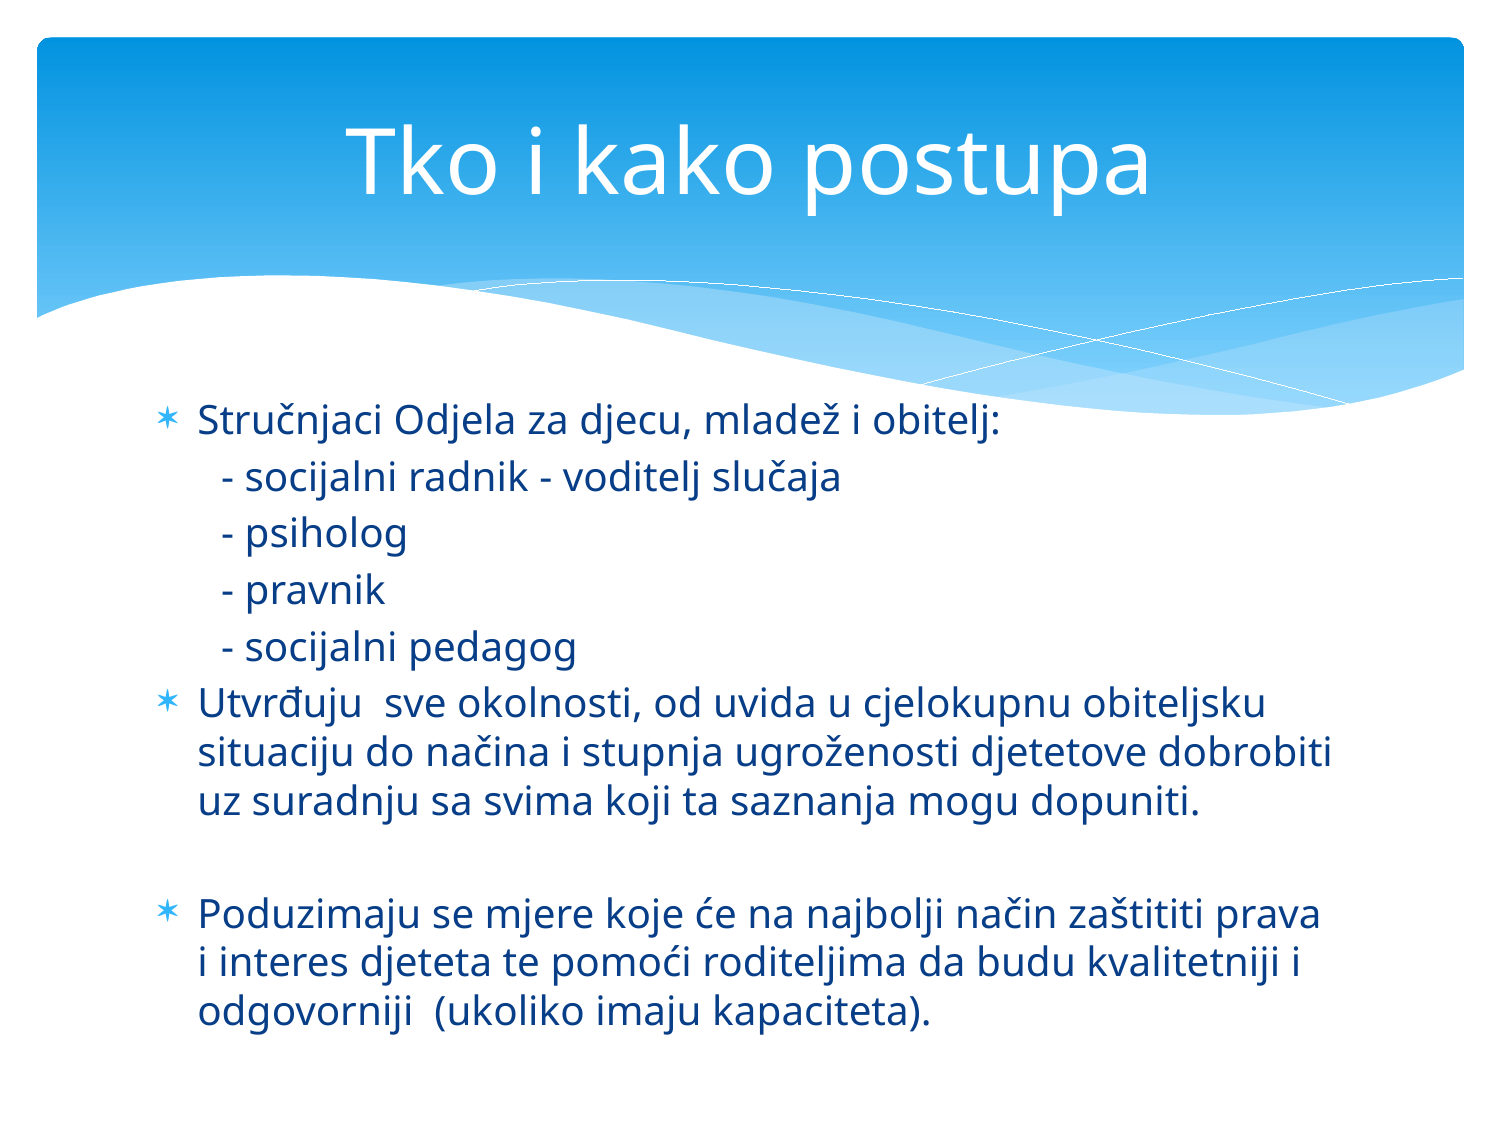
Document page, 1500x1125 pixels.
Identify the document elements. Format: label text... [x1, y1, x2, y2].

title Tko i kako postupa [74, 55, 1426, 262]
list Stručnjaci Odjela za djecu, mladež i obitelj: - socijalni radnik - voditelj slučaja - psiholog - pravnik - socijalni pedagog Utvrđuju sve okolnosti, od uvida u cjelokupnu obiteljsku situaciju do načina i stupnja ugroženosti djetetove dobrobiti uz suradnju sa svima koji ta saznanja mogu dopuniti. Poduzimaju se mjere koje će na najbolji način zaštititi prava i interes djeteta te pomoći roditeljima da budu kvalitetniji i odgovorniji (ukoliko imaju kapaciteta). [142, 386, 1359, 1055]
